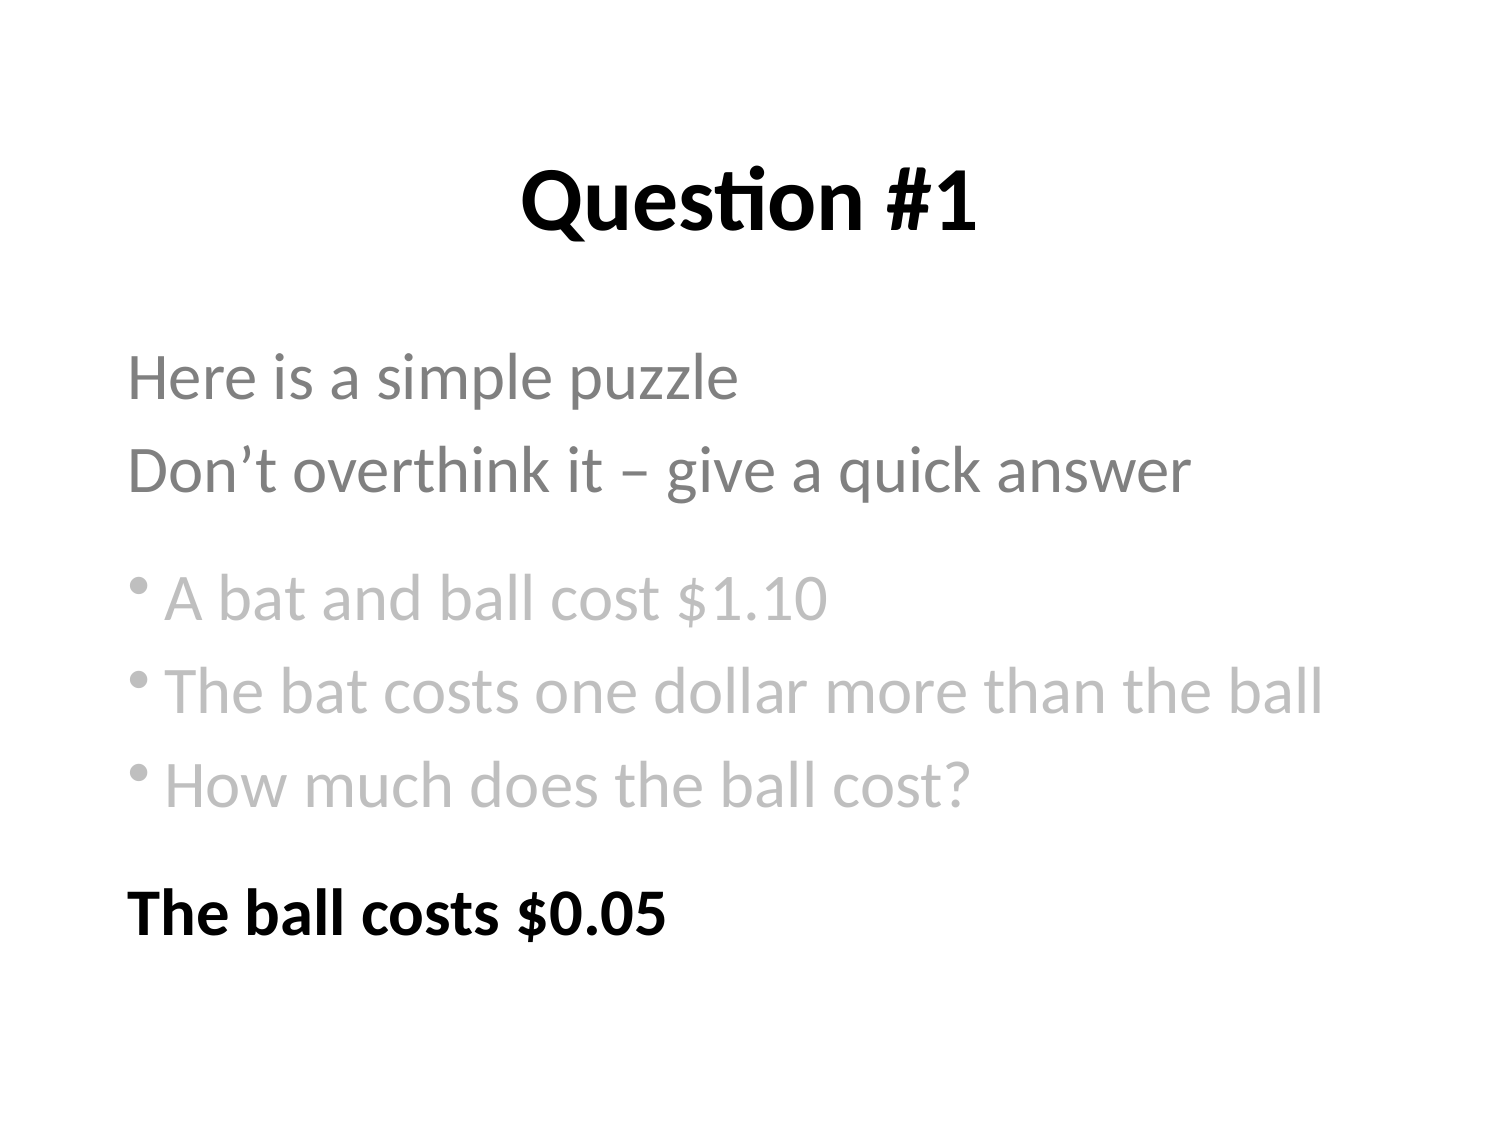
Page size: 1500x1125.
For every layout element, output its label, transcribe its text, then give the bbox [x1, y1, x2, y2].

list Here is a simple puzzle Don’t overthink it – give a quick answer A bat and ball cost $1.10 The bat costs one dollar more than the ball How much does the ball cost? The ball costs $0.05 [112, 324, 1388, 1063]
title Question #1 [112, 99, 1388, 288]
